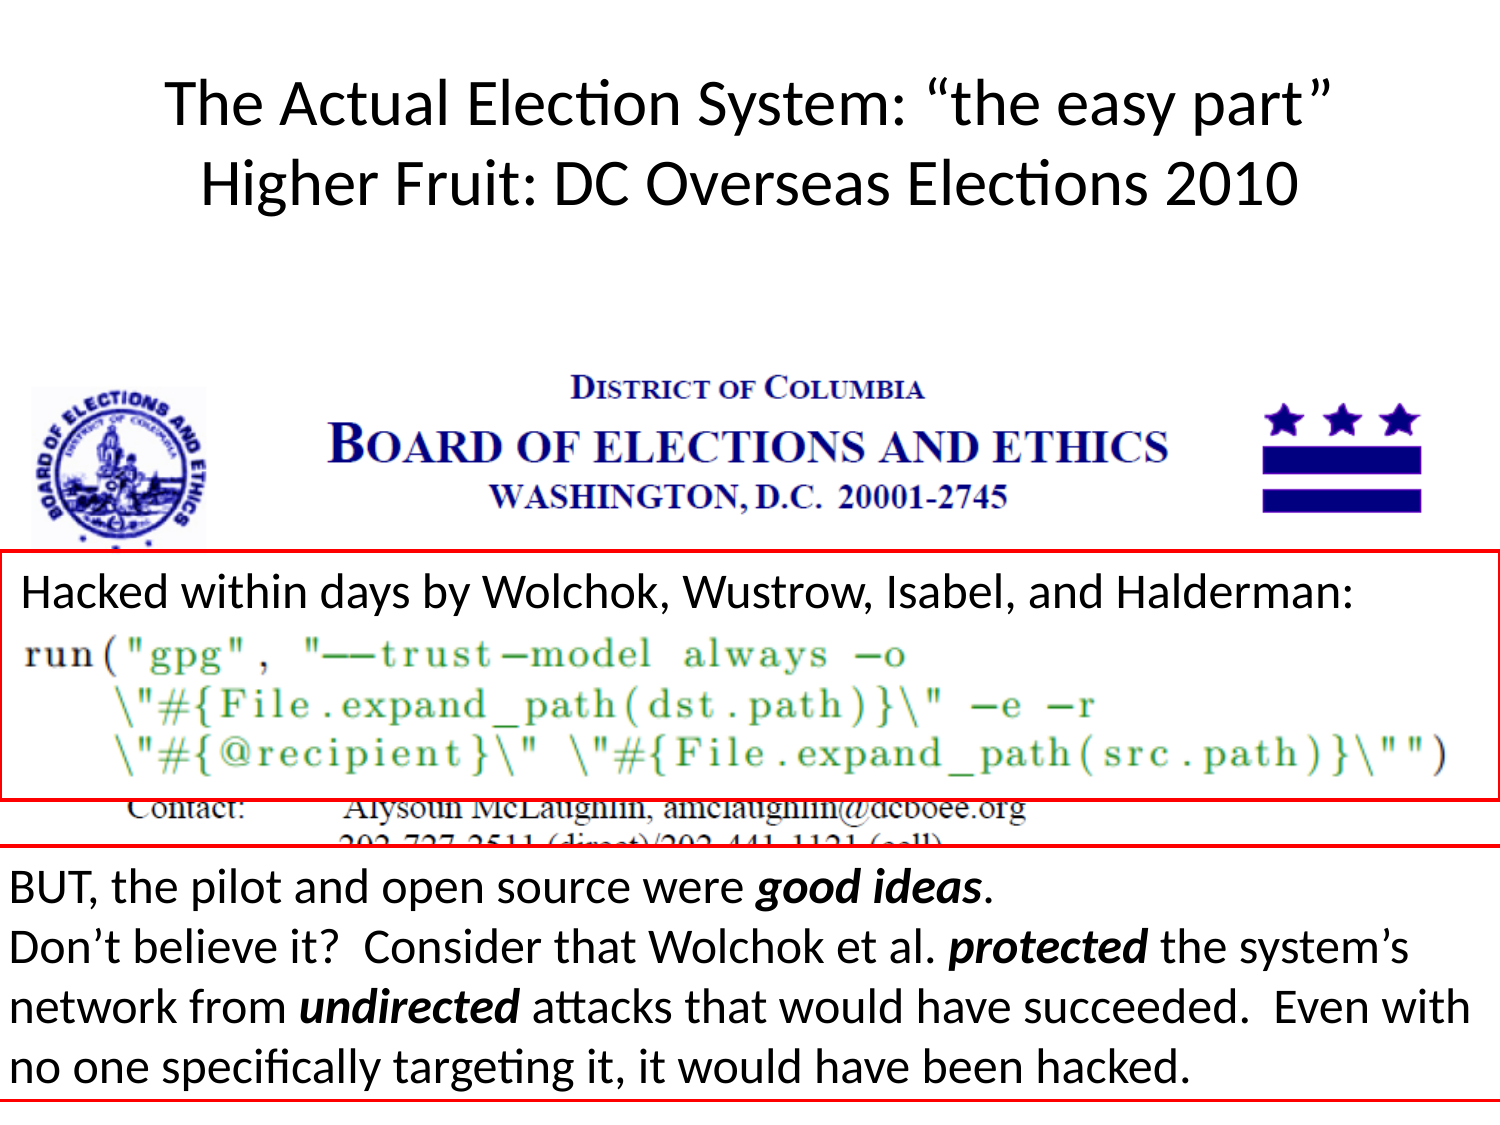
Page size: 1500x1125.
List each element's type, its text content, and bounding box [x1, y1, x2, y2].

title The Actual Election System: “the easy part” Higher Fruit: DC Overseas Elections 2010 [75, 45, 1425, 233]
picture [0, 303, 1500, 1109]
